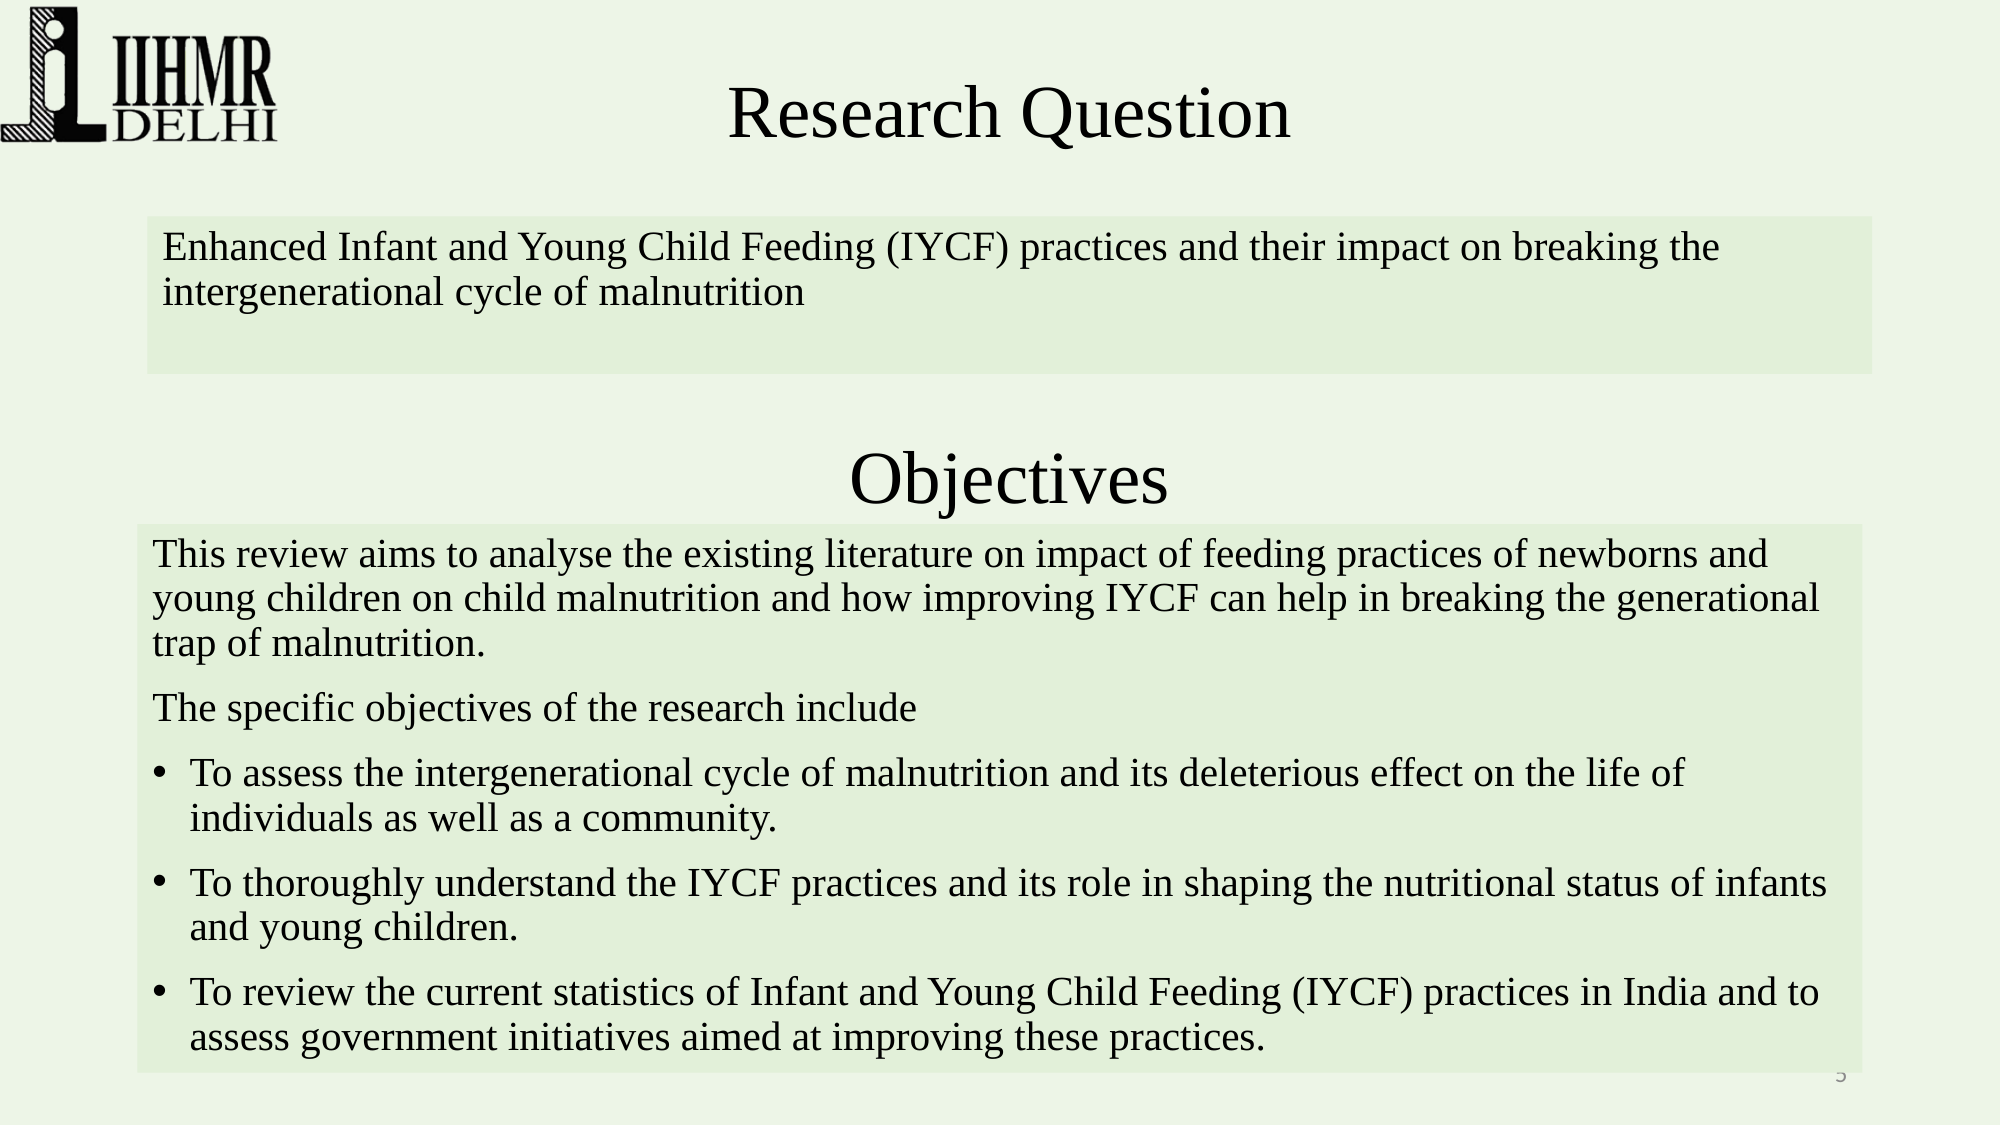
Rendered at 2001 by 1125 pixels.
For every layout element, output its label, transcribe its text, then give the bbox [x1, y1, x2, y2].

text_box Enhanced Infant and Young Child Feeding (IYCF) practices and their impact on breaking the intergenerational cycle of malnutrition [147, 216, 1873, 374]
picture [0, 3, 295, 143]
title Objectives [147, 400, 1873, 559]
slide_number 5 [1412, 1042, 1863, 1103]
list This review aims to analyse the existing literature on impact of feeding practices of newborns and young children on child malnutrition and how improving IYCF can help in breaking the generational trap of malnutrition. The specific objectives of the research include To assess the intergenerational cycle of malnutrition and its deleterious effect on the life of individuals as well as a community. To thoroughly understand the IYCF practices and its role in shaping the nutritional status of infants and young children. To review the current statistics of Infant and Young Child Feeding (IYCF) practices in India and to assess government initiatives aimed at improving these practices. [137, 524, 1863, 1073]
text_box Research Question [147, 53, 1873, 173]
